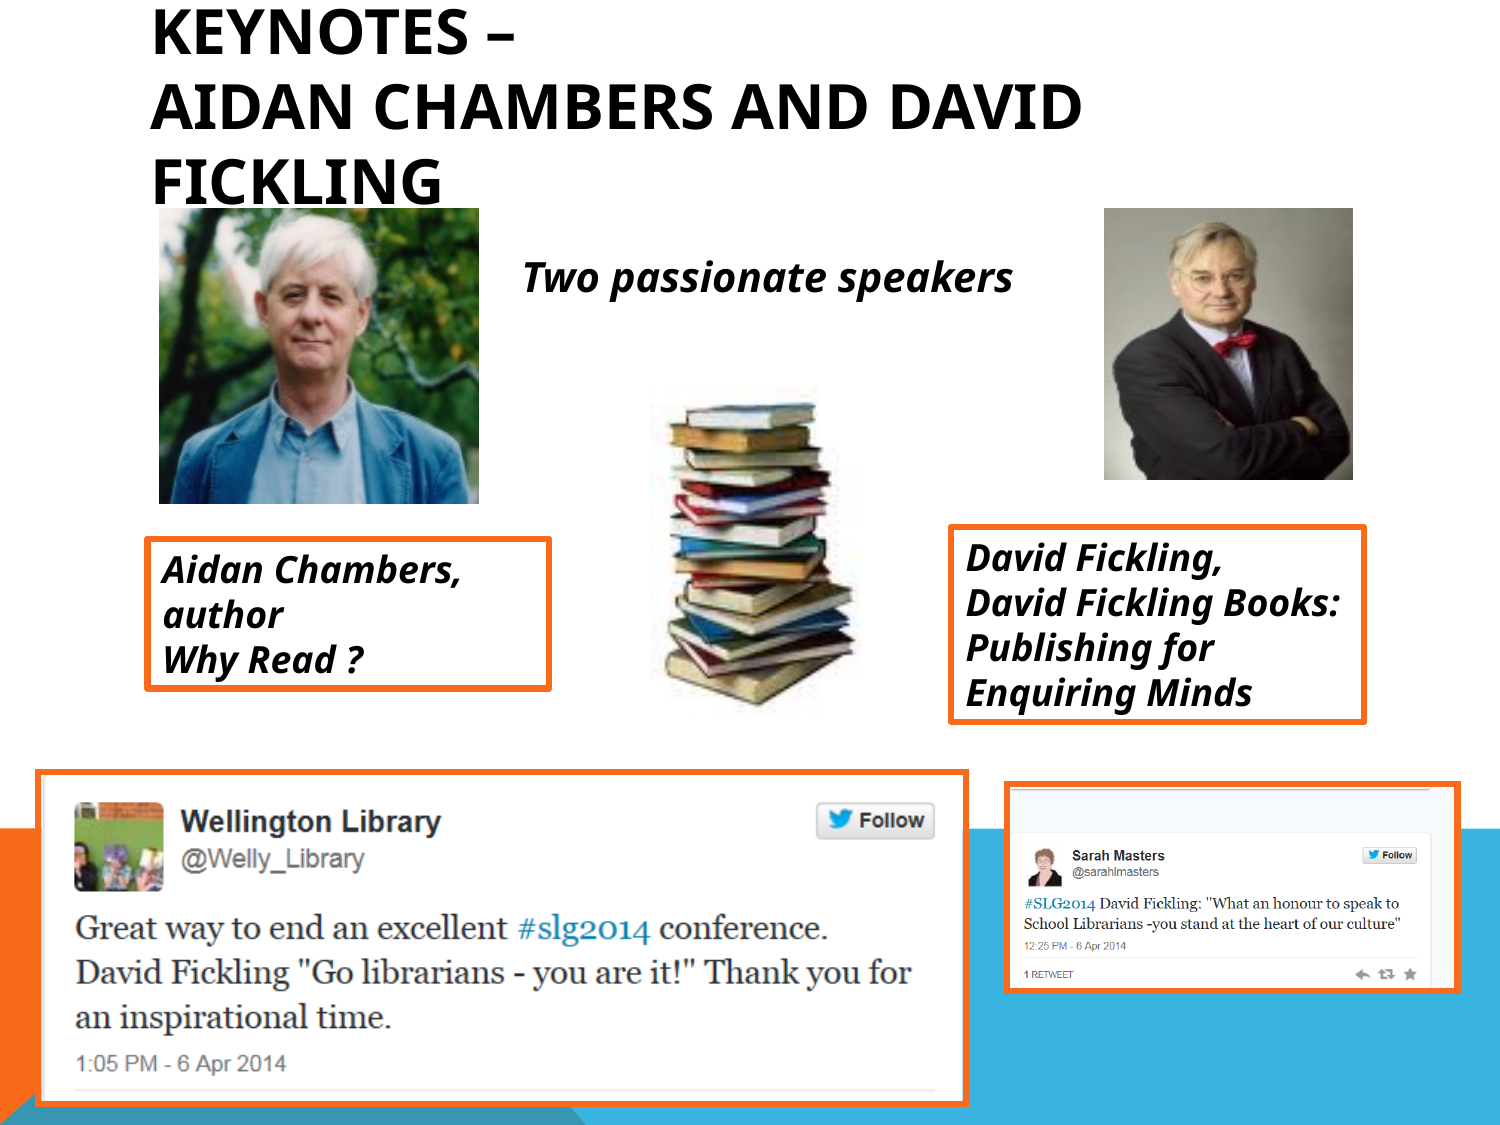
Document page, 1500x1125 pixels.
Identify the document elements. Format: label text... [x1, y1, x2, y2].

picture [1009, 786, 1455, 988]
picture [40, 774, 963, 1102]
picture [1104, 207, 1353, 481]
text_box Aidan Chambers, author Why Read ? [147, 538, 550, 689]
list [159, 207, 479, 504]
text_box David Fickling, David Fickling Books: Publishing for Enquiring Minds [950, 527, 1365, 722]
picture [650, 385, 869, 717]
text_box Two passionate speakers [482, 243, 1099, 309]
title KEYNOTES – AIDAN CHAMBERS AND DAVID FICKLING [135, 60, 1369, 150]
